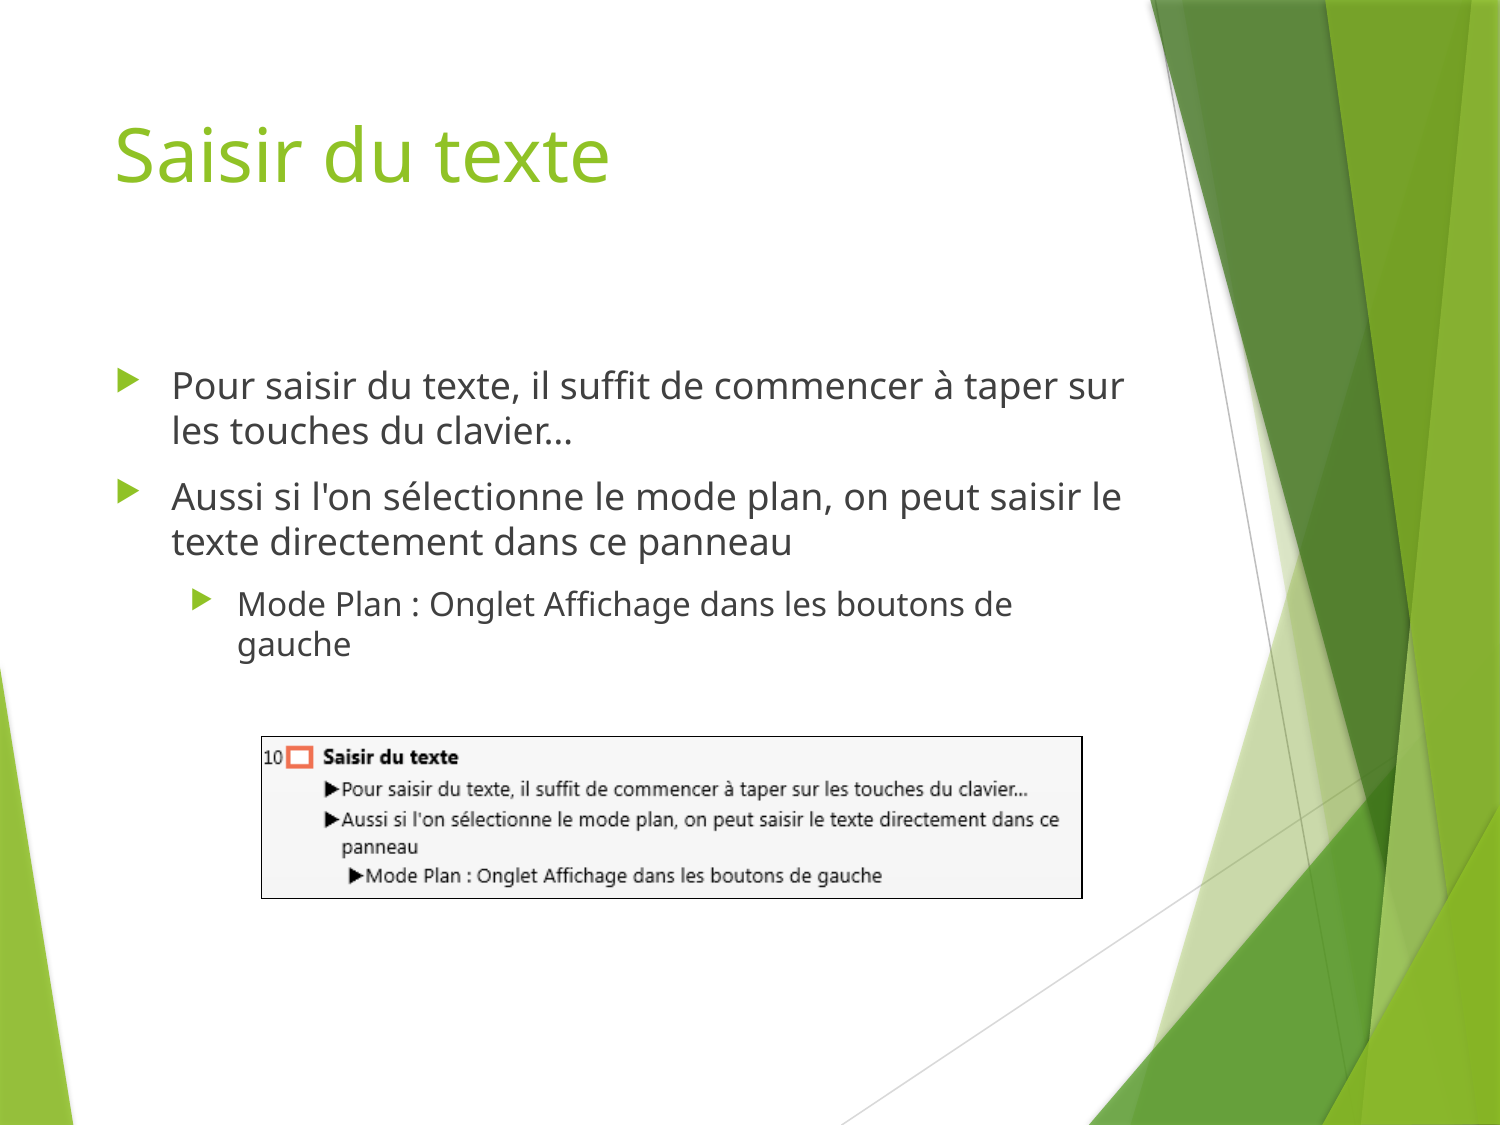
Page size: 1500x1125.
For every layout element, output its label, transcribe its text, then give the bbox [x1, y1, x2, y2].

title Saisir du texte [99, 99, 1142, 317]
list Pour saisir du texte, il suffit de commencer à taper sur les touches du clavier… Aussi si l'on sélectionne le mode plan, on peut saisir le texte directement dans ce panneau Mode Plan : Onglet Affichage dans les boutons de gauche [99, 354, 1142, 992]
picture [261, 736, 1083, 899]
